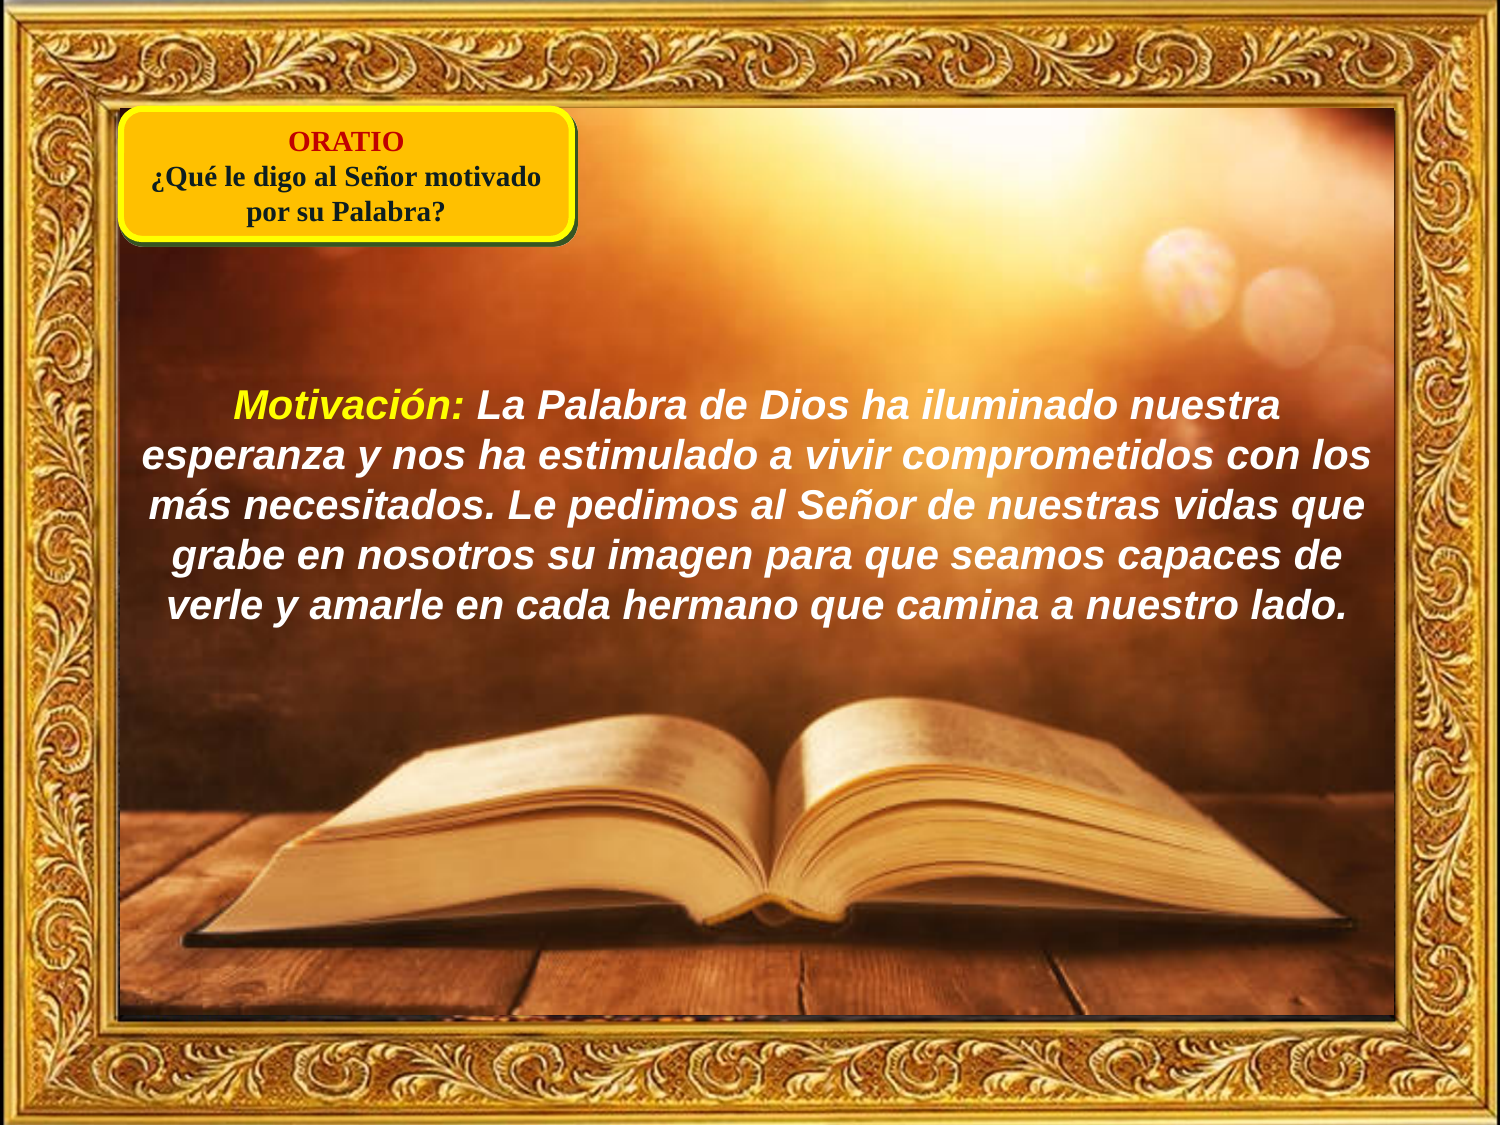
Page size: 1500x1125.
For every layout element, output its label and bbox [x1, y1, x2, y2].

picture [0, 0, 10, 1125]
text_box [10, 0, 1500, 1125]
picture [120, 108, 1394, 1015]
